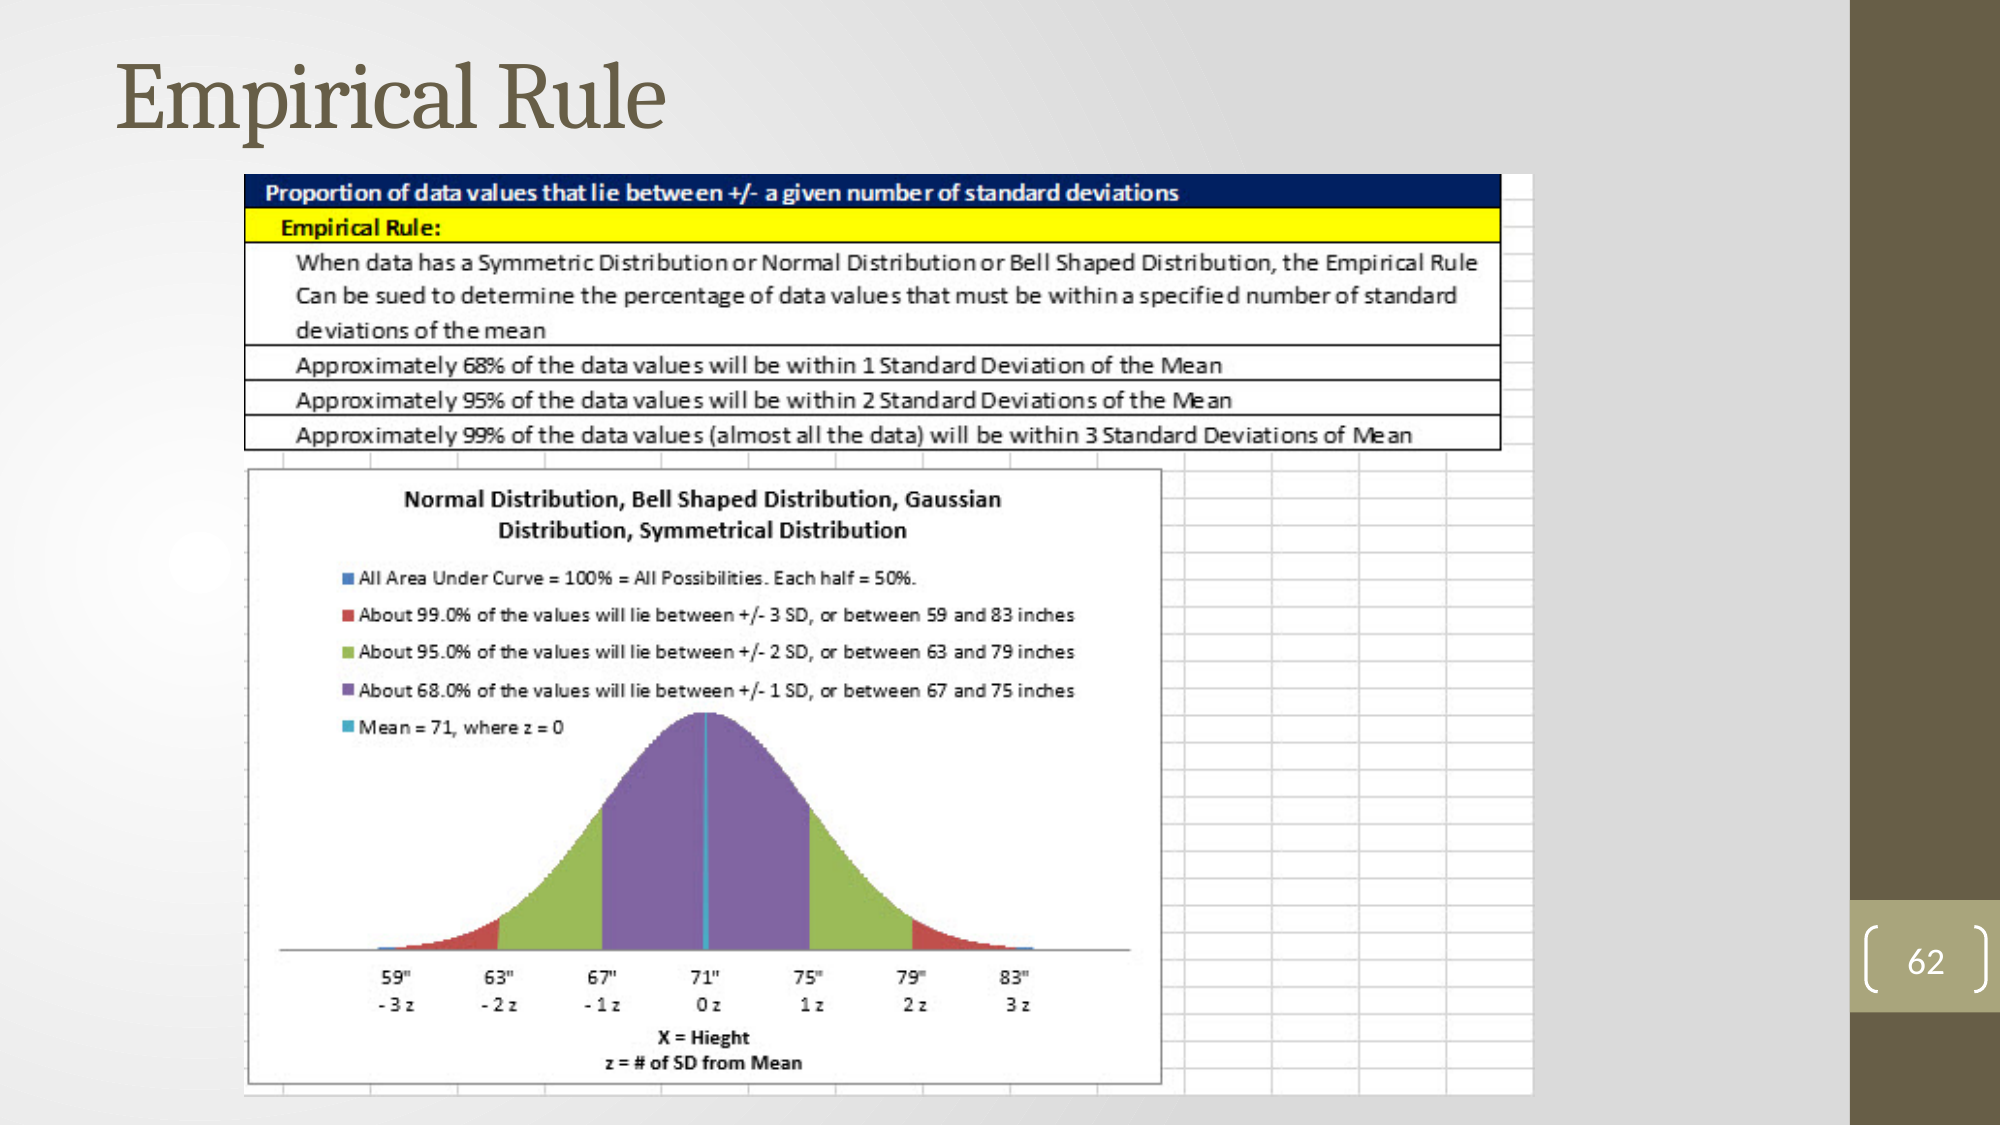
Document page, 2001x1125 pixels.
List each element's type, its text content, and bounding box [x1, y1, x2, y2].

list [243, 173, 1535, 1097]
slide_number 62 [1864, 925, 1988, 994]
title Empirical Rule [99, 37, 1767, 142]
